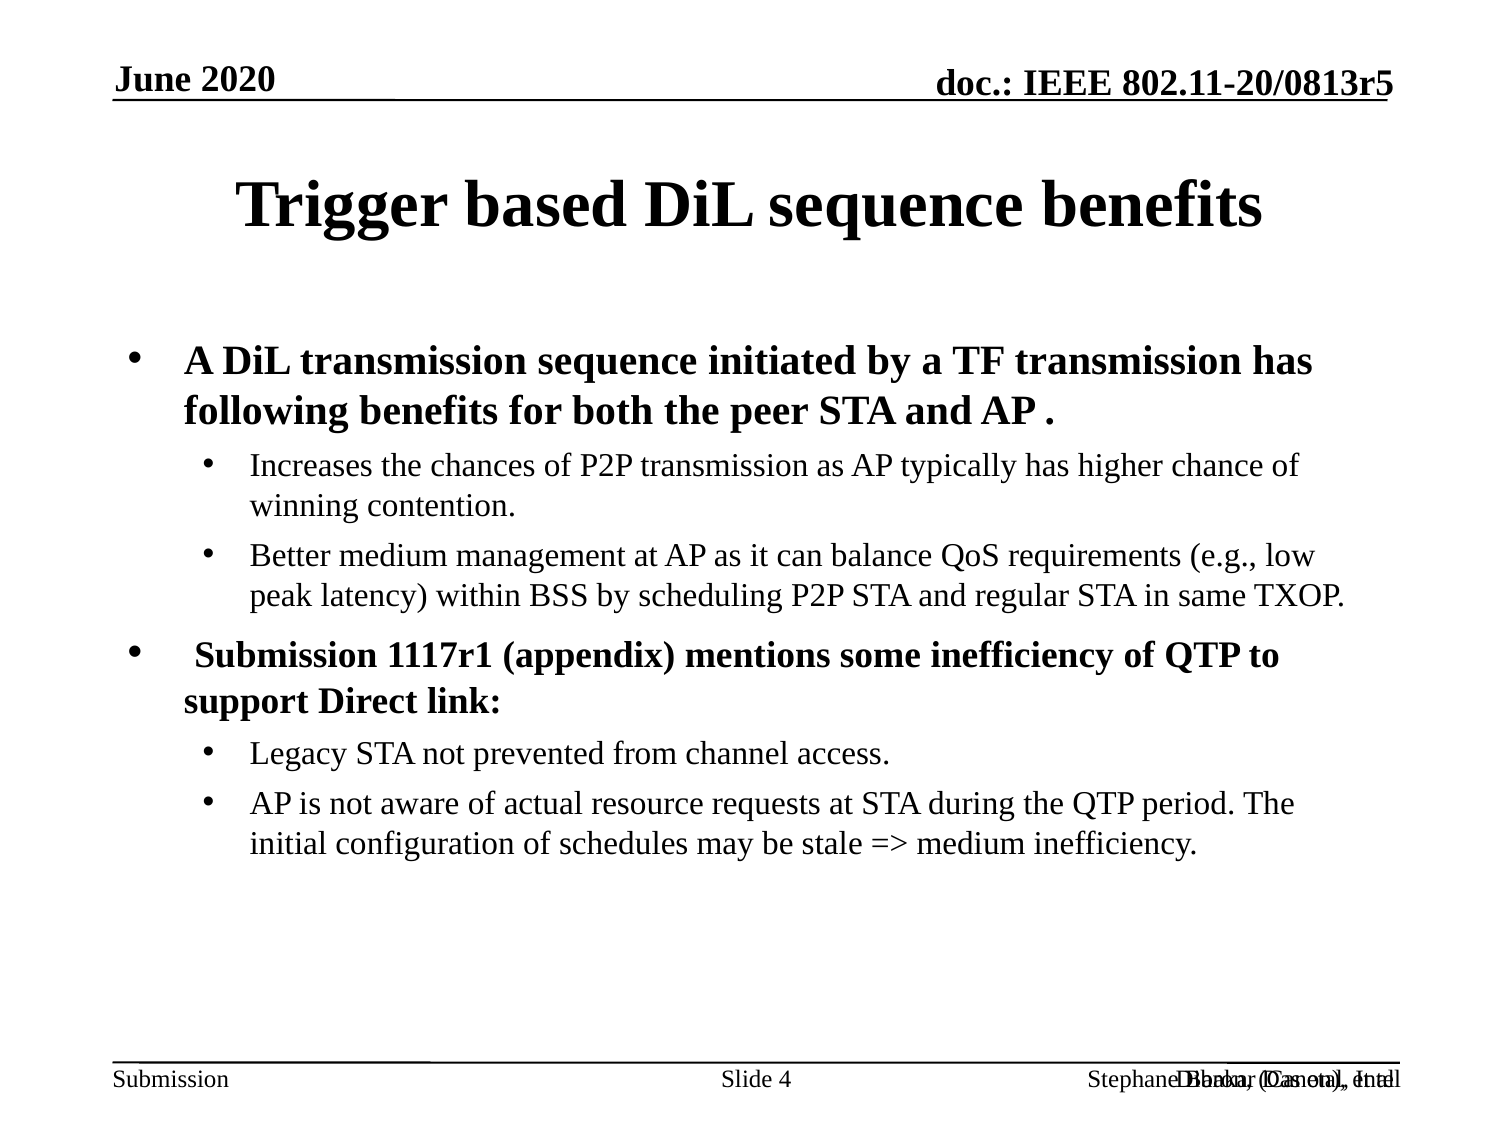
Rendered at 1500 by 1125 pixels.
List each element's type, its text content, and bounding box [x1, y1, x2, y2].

slide_number Slide 4 [712, 1061, 800, 1123]
footer Stephane Baron, (Canon), et al [878, 1061, 1402, 1093]
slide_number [114, 54, 423, 100]
list A DiL transmission sequence initiated by a TF transmission has following benefits for both the peer STA and AP . Increases the chances of P2P transmission as AP typically has higher chance of winning contention. Better medium management at AP as it can balance QoS requirements (e.g., low peak latency) within BSS by scheduling P2P STA and regular STA in same TXOP. Submission 1117r1 (appendix) mentions some inefficiency of QTP to support Direct link: Legacy STA not prevented from channel access. AP is not aware of actual resource requests at STA during the QTP period. The initial configuration of schedules may be stale => medium inefficiency. [112, 324, 1388, 1000]
title Trigger based DiL sequence benefits [112, 112, 1388, 288]
